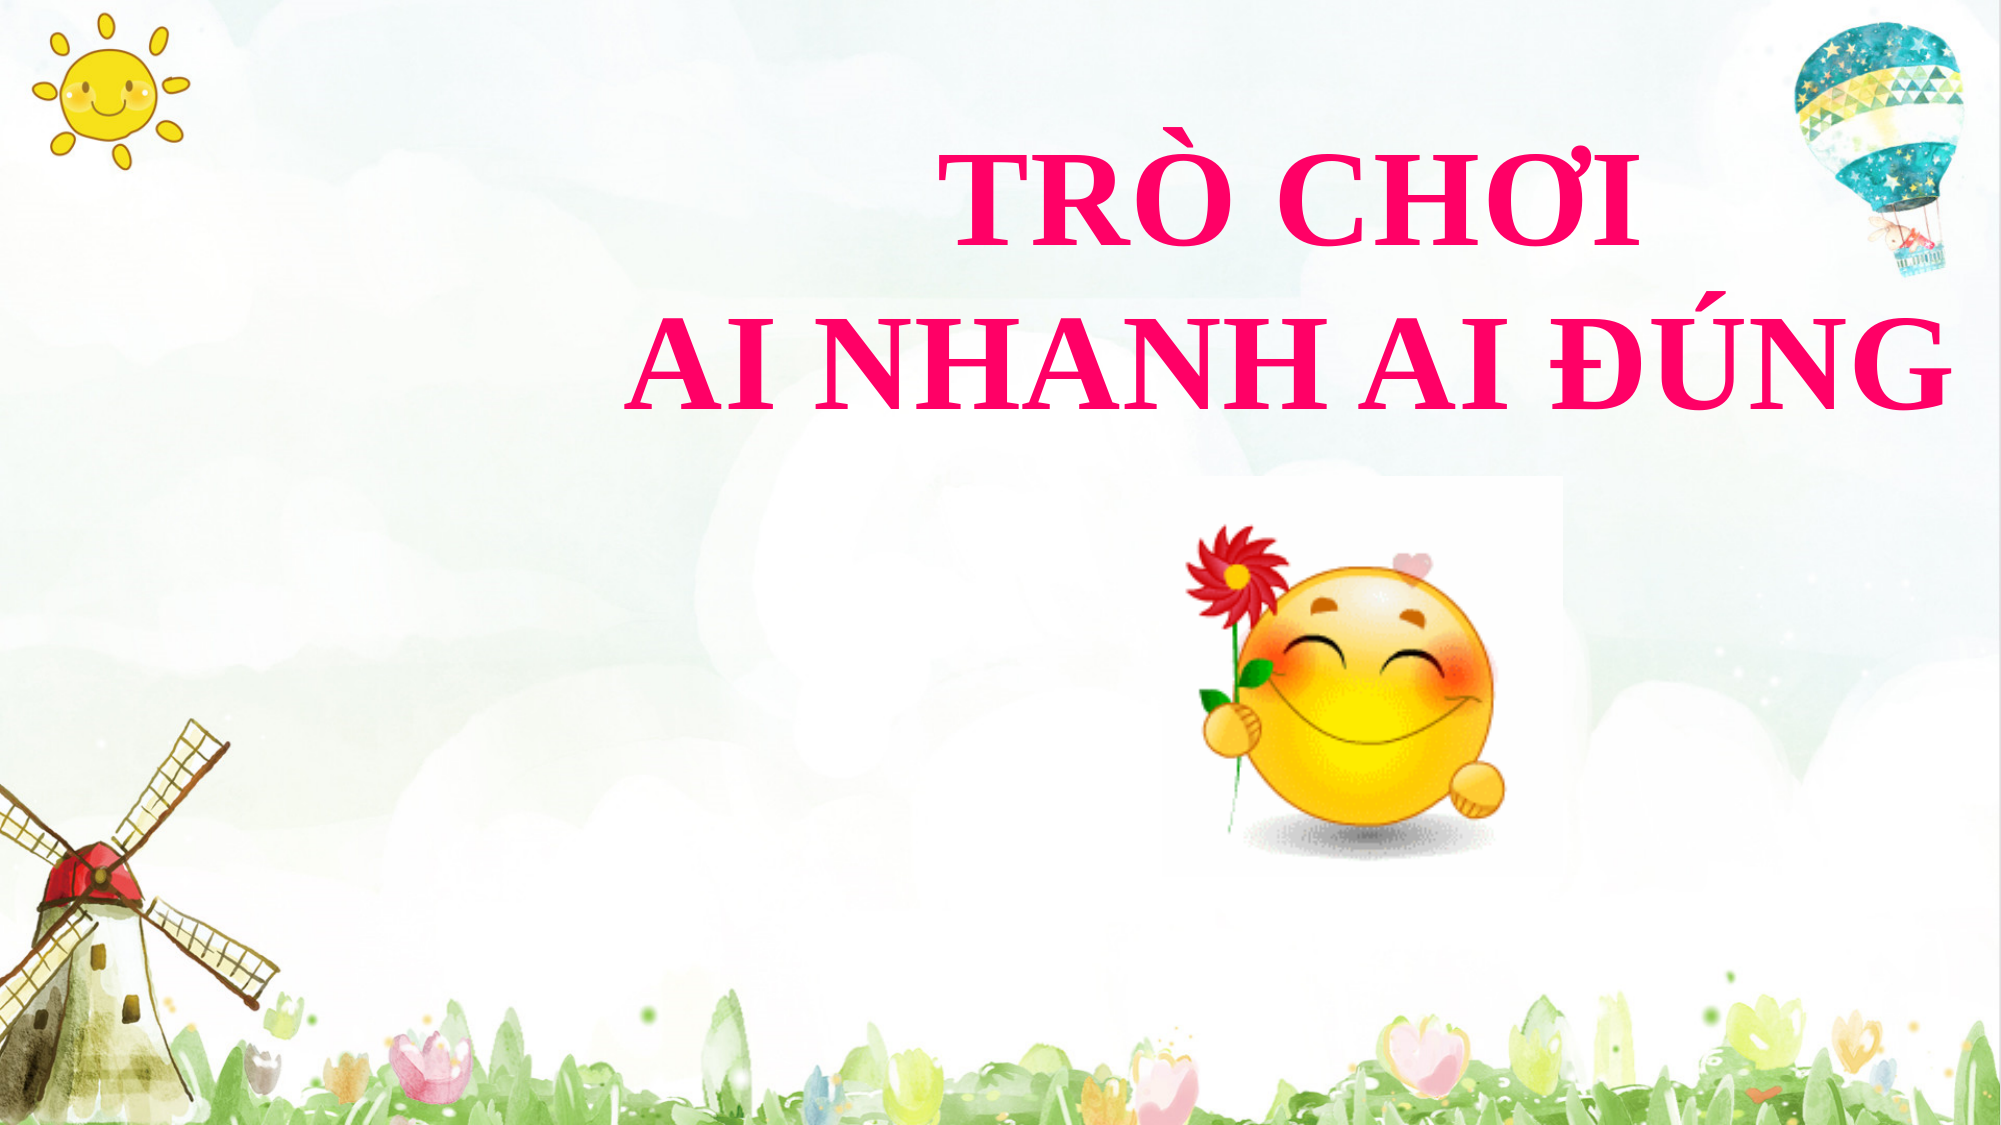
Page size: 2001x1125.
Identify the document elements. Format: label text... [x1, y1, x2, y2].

picture [0, 0, 2001, 1125]
text_box TRÒ CHƠI AI NHANH AI ĐÚNG [608, 99, 2000, 445]
